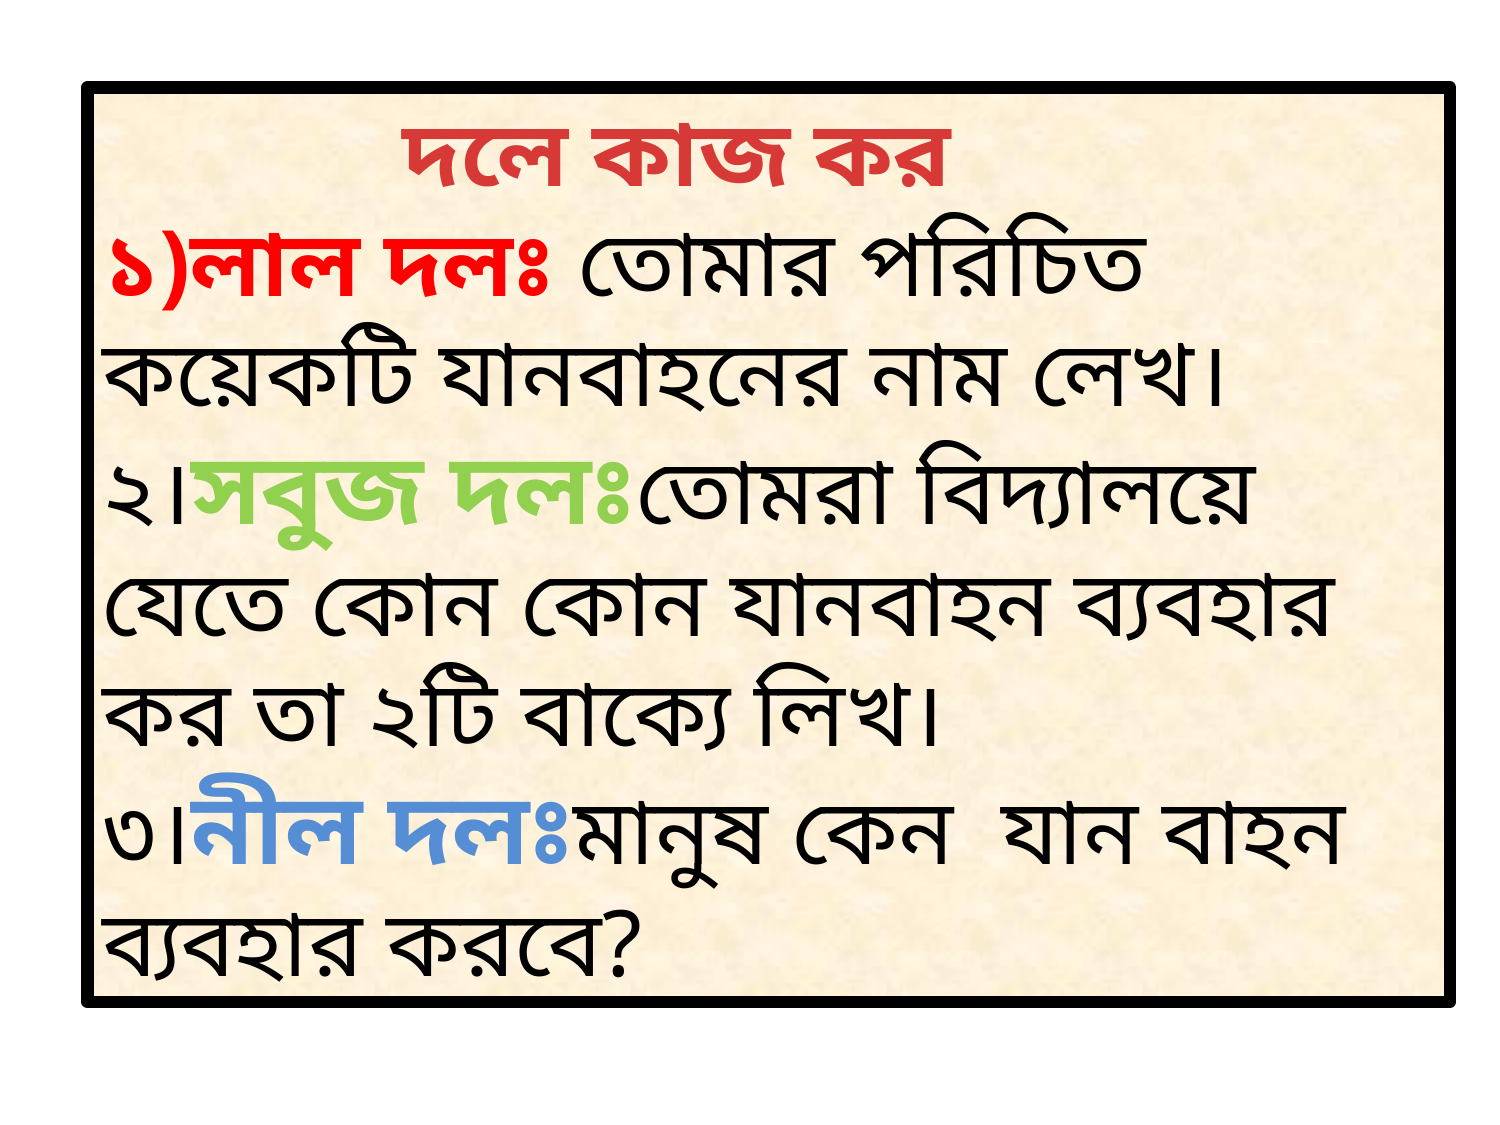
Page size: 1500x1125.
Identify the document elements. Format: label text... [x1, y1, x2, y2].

text_box দলে কাজ কর ১)লাল দলঃ তোমার পরিচিত কয়েকটি যানবাহনের নাম লেখ। ২।সবুজ দলঃতোমরা বিদ্যালয়ে যেতে কোন কোন যানবাহন ব্যবহার কর তা ২টি বাক্যে লিখ। ৩।নীল দলঃমানুষ কেন যান বাহন ব্যবহার করবে? [87, 87, 1450, 1002]
